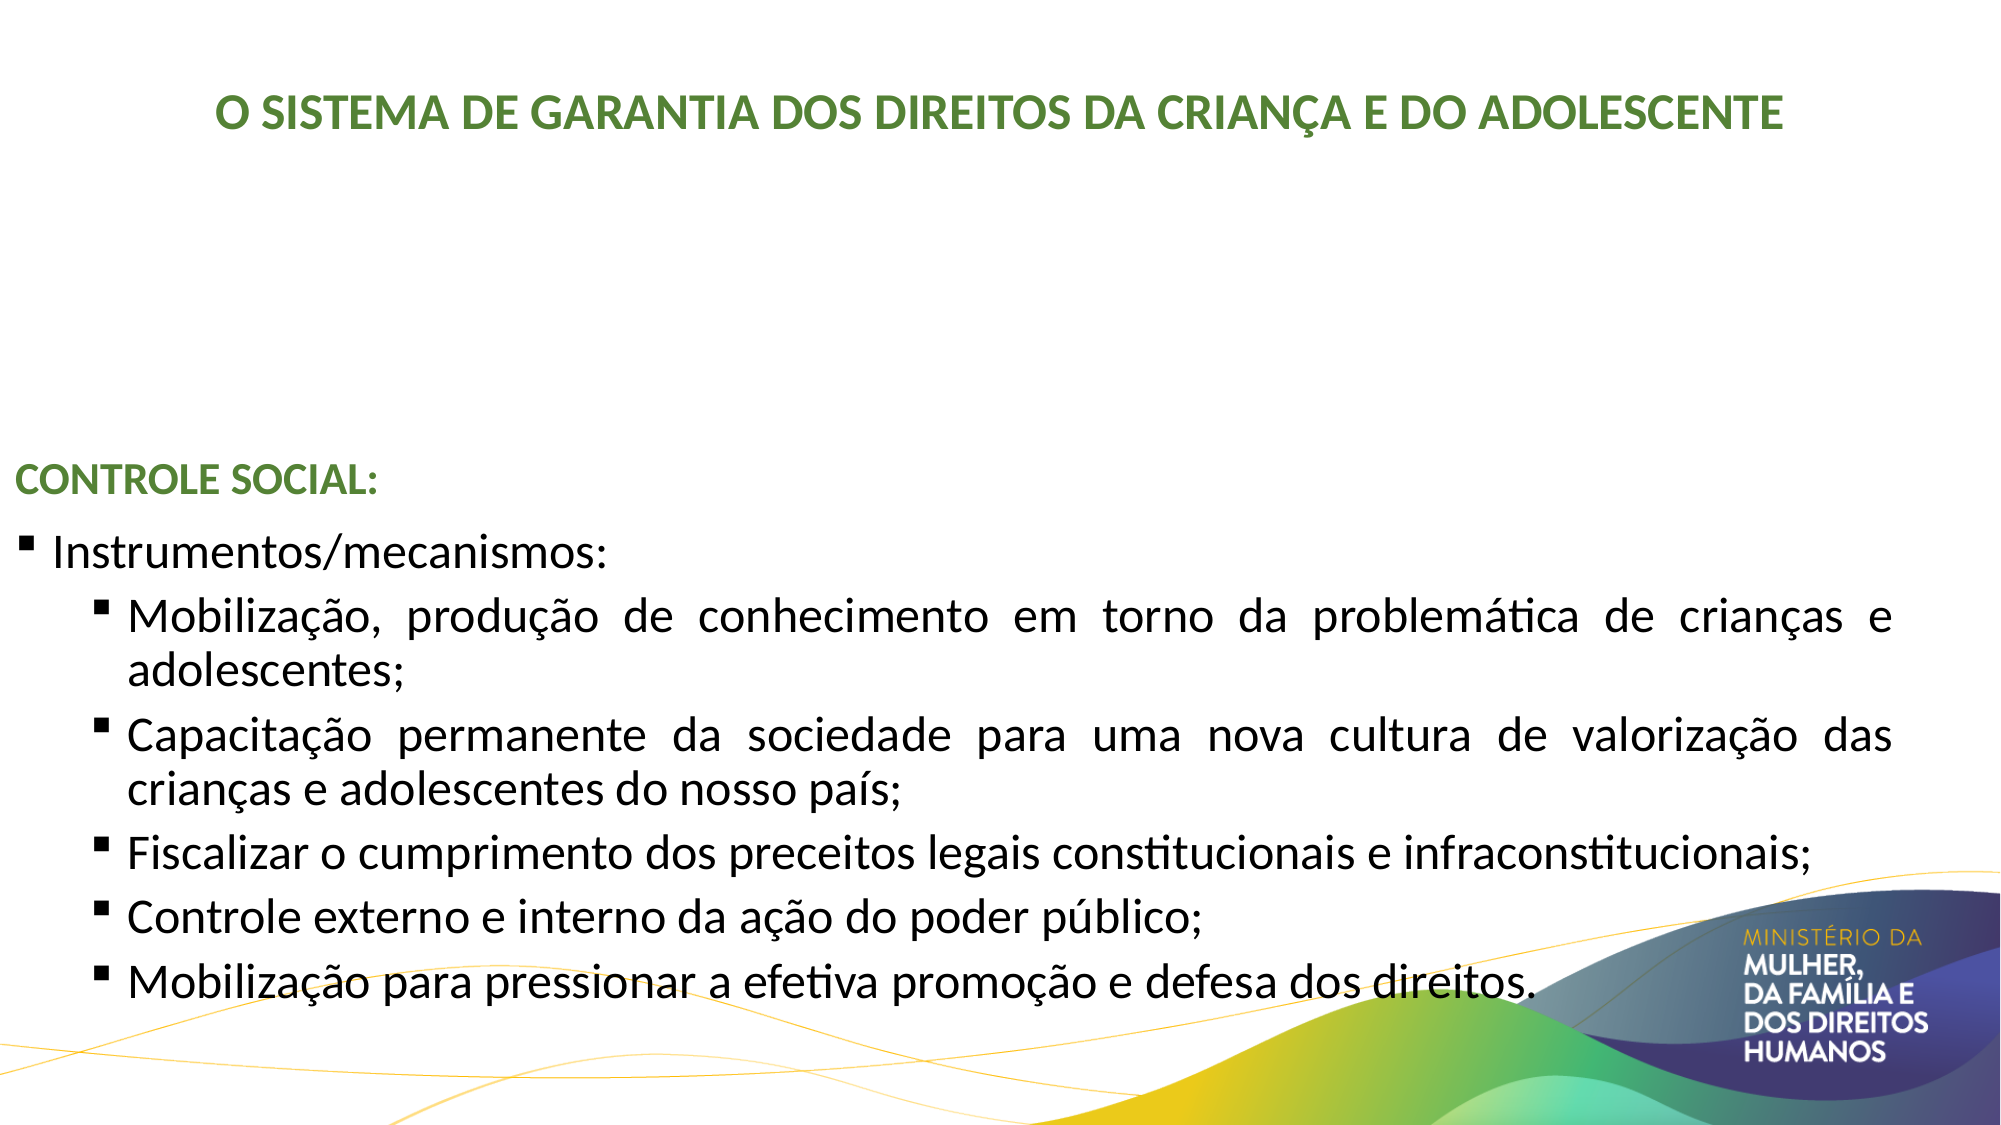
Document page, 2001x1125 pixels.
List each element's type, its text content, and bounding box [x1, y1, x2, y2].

list controle social: Instrumentos/mecanismos: Mobilização, produção de conhecimento em torno da problemática de crianças e adolescentes; Capacitação permanente da sociedade para uma nova cultura de valorização das crianças e adolescentes do nosso país; Fiscalizar o cumprimento dos preceitos legais constitucionais e infraconstitucionais; Controle externo e interno da ação do poder público; Mobilização para pressionar a efetiva promoção e defesa dos direitos. [0, 366, 1910, 1038]
picture [0, 0, 2001, 1125]
title O Sistema de garantia dos direitos da criança e do adolescente [137, 59, 1863, 278]
